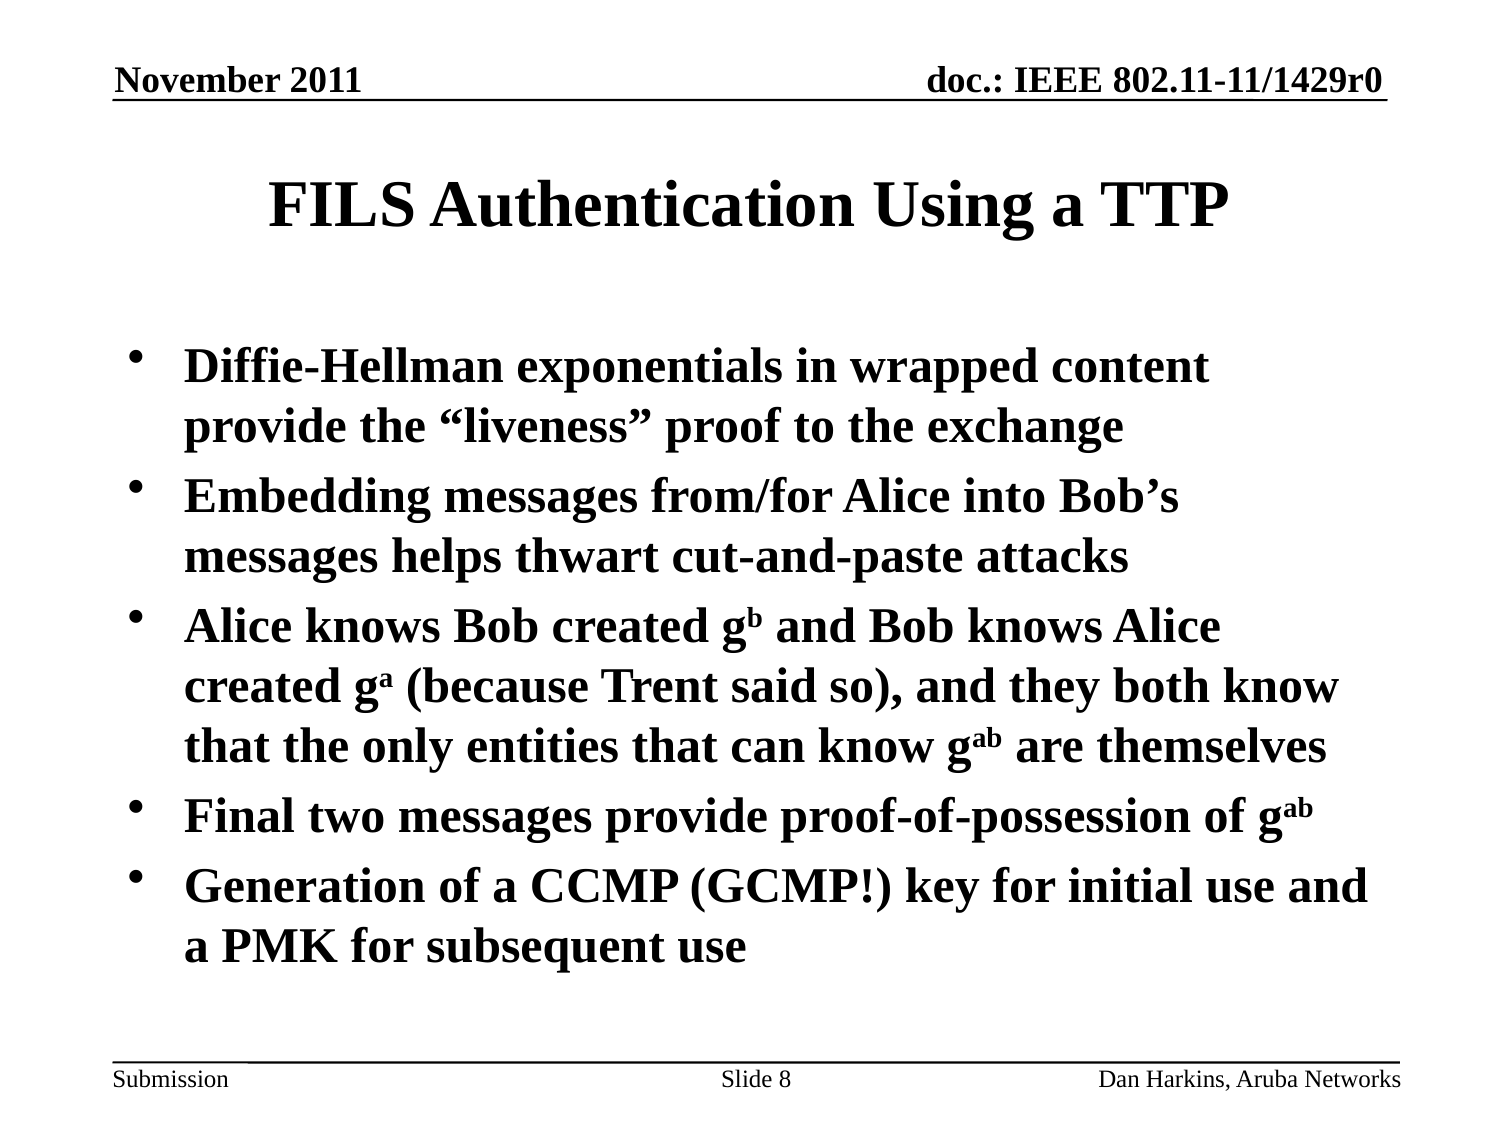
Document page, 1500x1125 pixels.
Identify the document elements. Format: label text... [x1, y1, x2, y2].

title FILS Authentication Using a TTP [99, 112, 1400, 288]
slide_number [114, 54, 365, 100]
list Diffie-Hellman exponentials in wrapped content provide the “liveness” proof to the exchange Embedding messages from/for Alice into Bob’s messages helps thwart cut-and-paste attacks Alice knows Bob created gb and Bob knows Alice created ga (because Trent said so), and they both know that the only entities that can know gab are themselves Final two messages provide proof-of-possession of gab Generation of a CCMP (GCMP!) key for initial use and a PMK for subsequent use [112, 324, 1388, 1000]
footer Dan Harkins, Aruba Networks [1094, 1062, 1402, 1093]
slide_number Slide 8 [712, 1062, 800, 1093]
